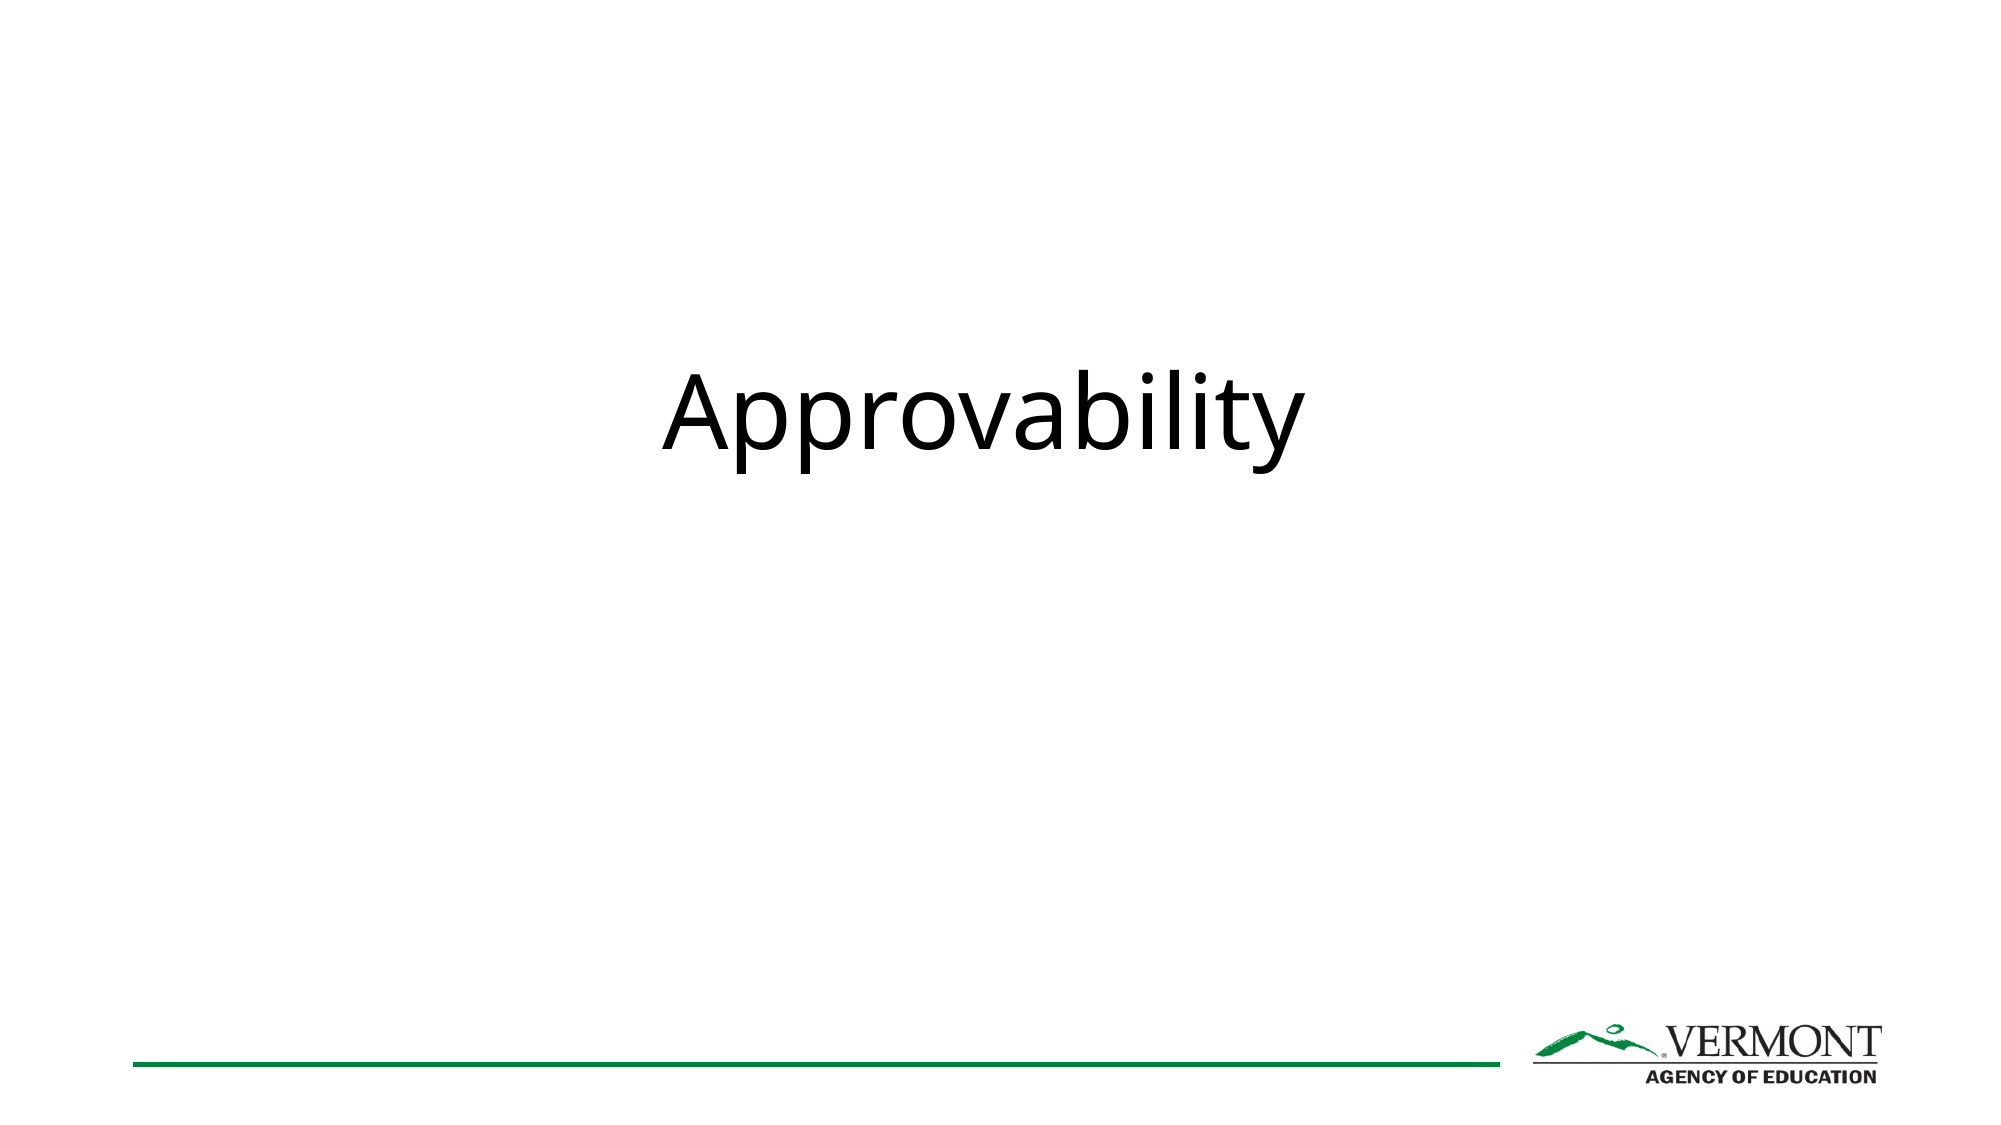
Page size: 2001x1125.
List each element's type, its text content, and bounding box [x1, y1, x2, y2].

picture [1533, 1024, 1882, 1101]
title Approvability [77, 287, 1891, 529]
